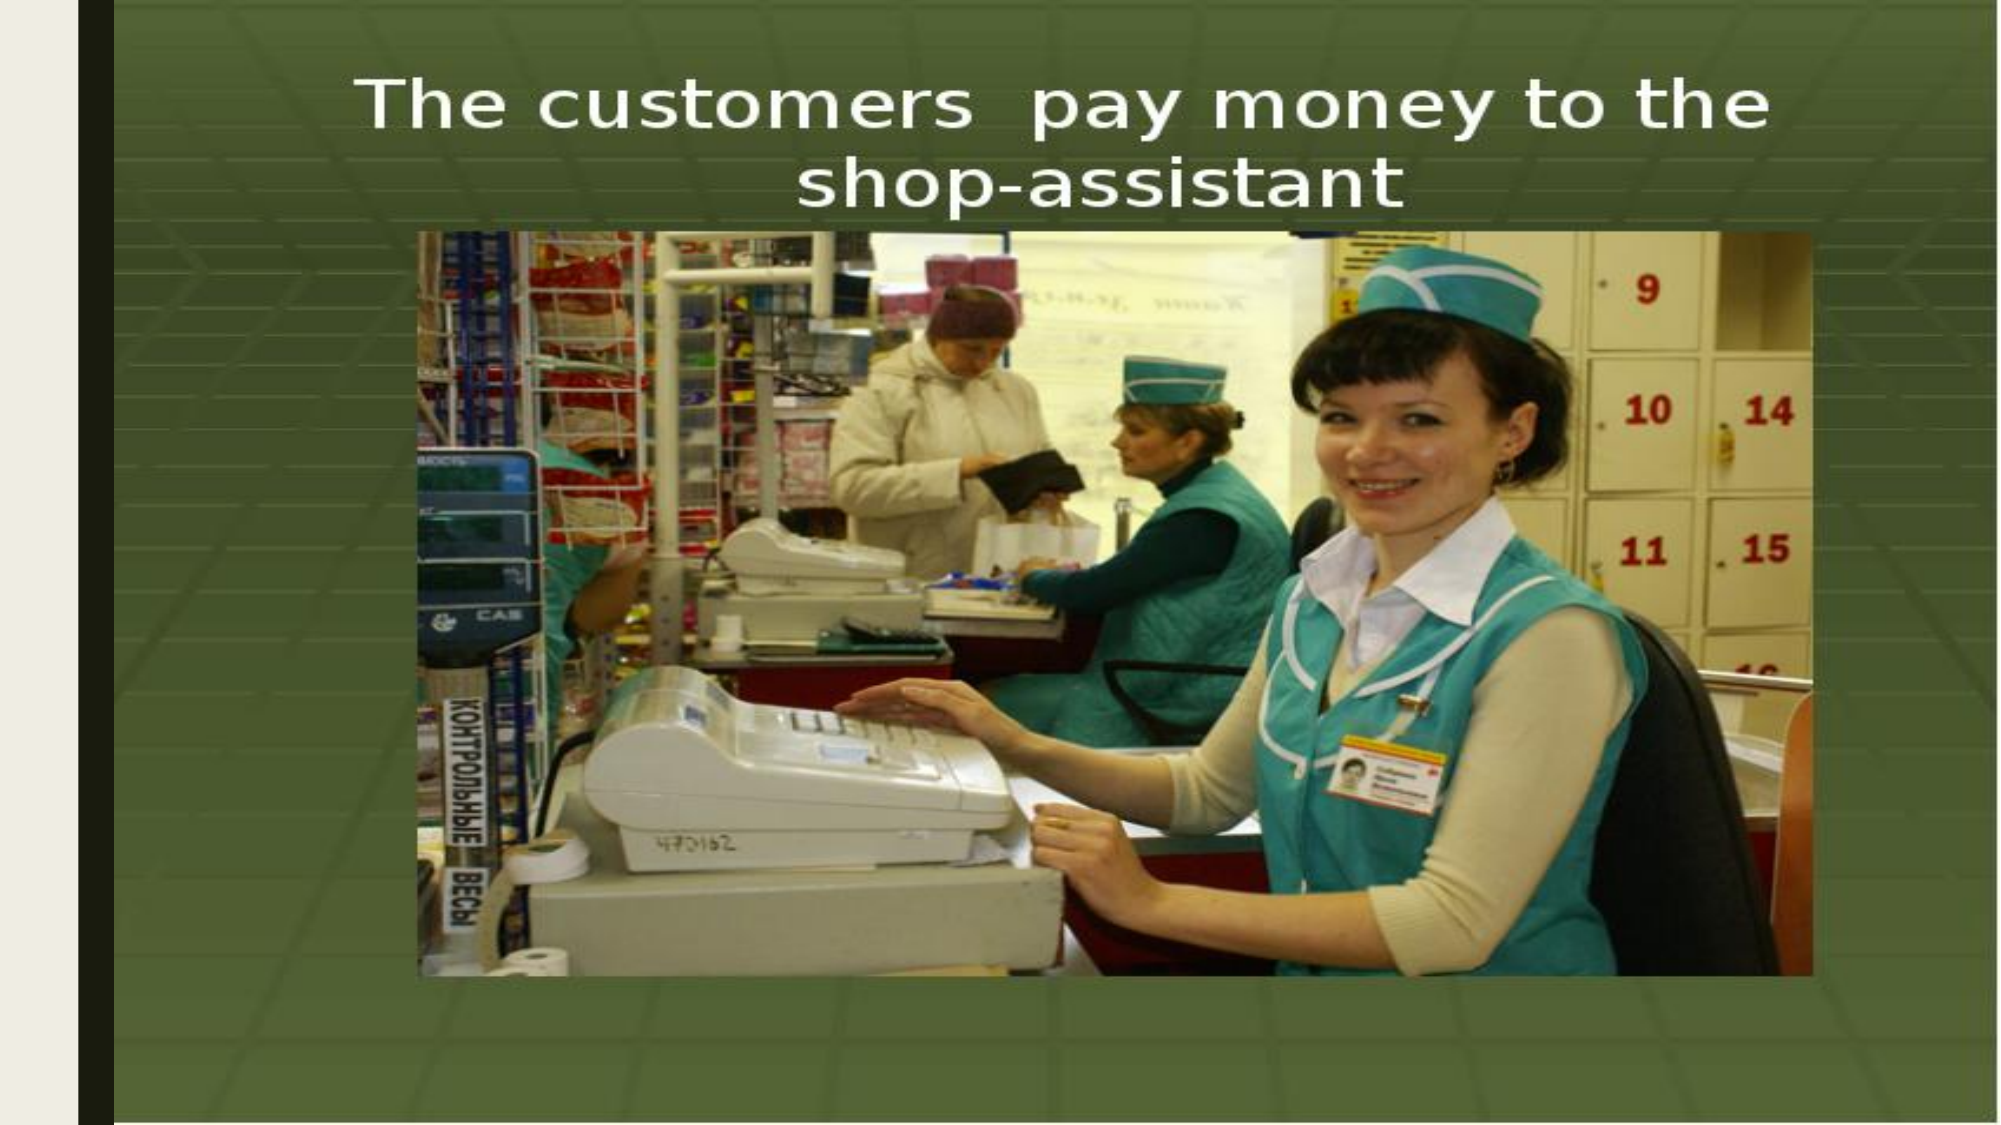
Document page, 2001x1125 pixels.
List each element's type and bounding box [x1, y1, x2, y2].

list [114, 0, 2000, 1125]
